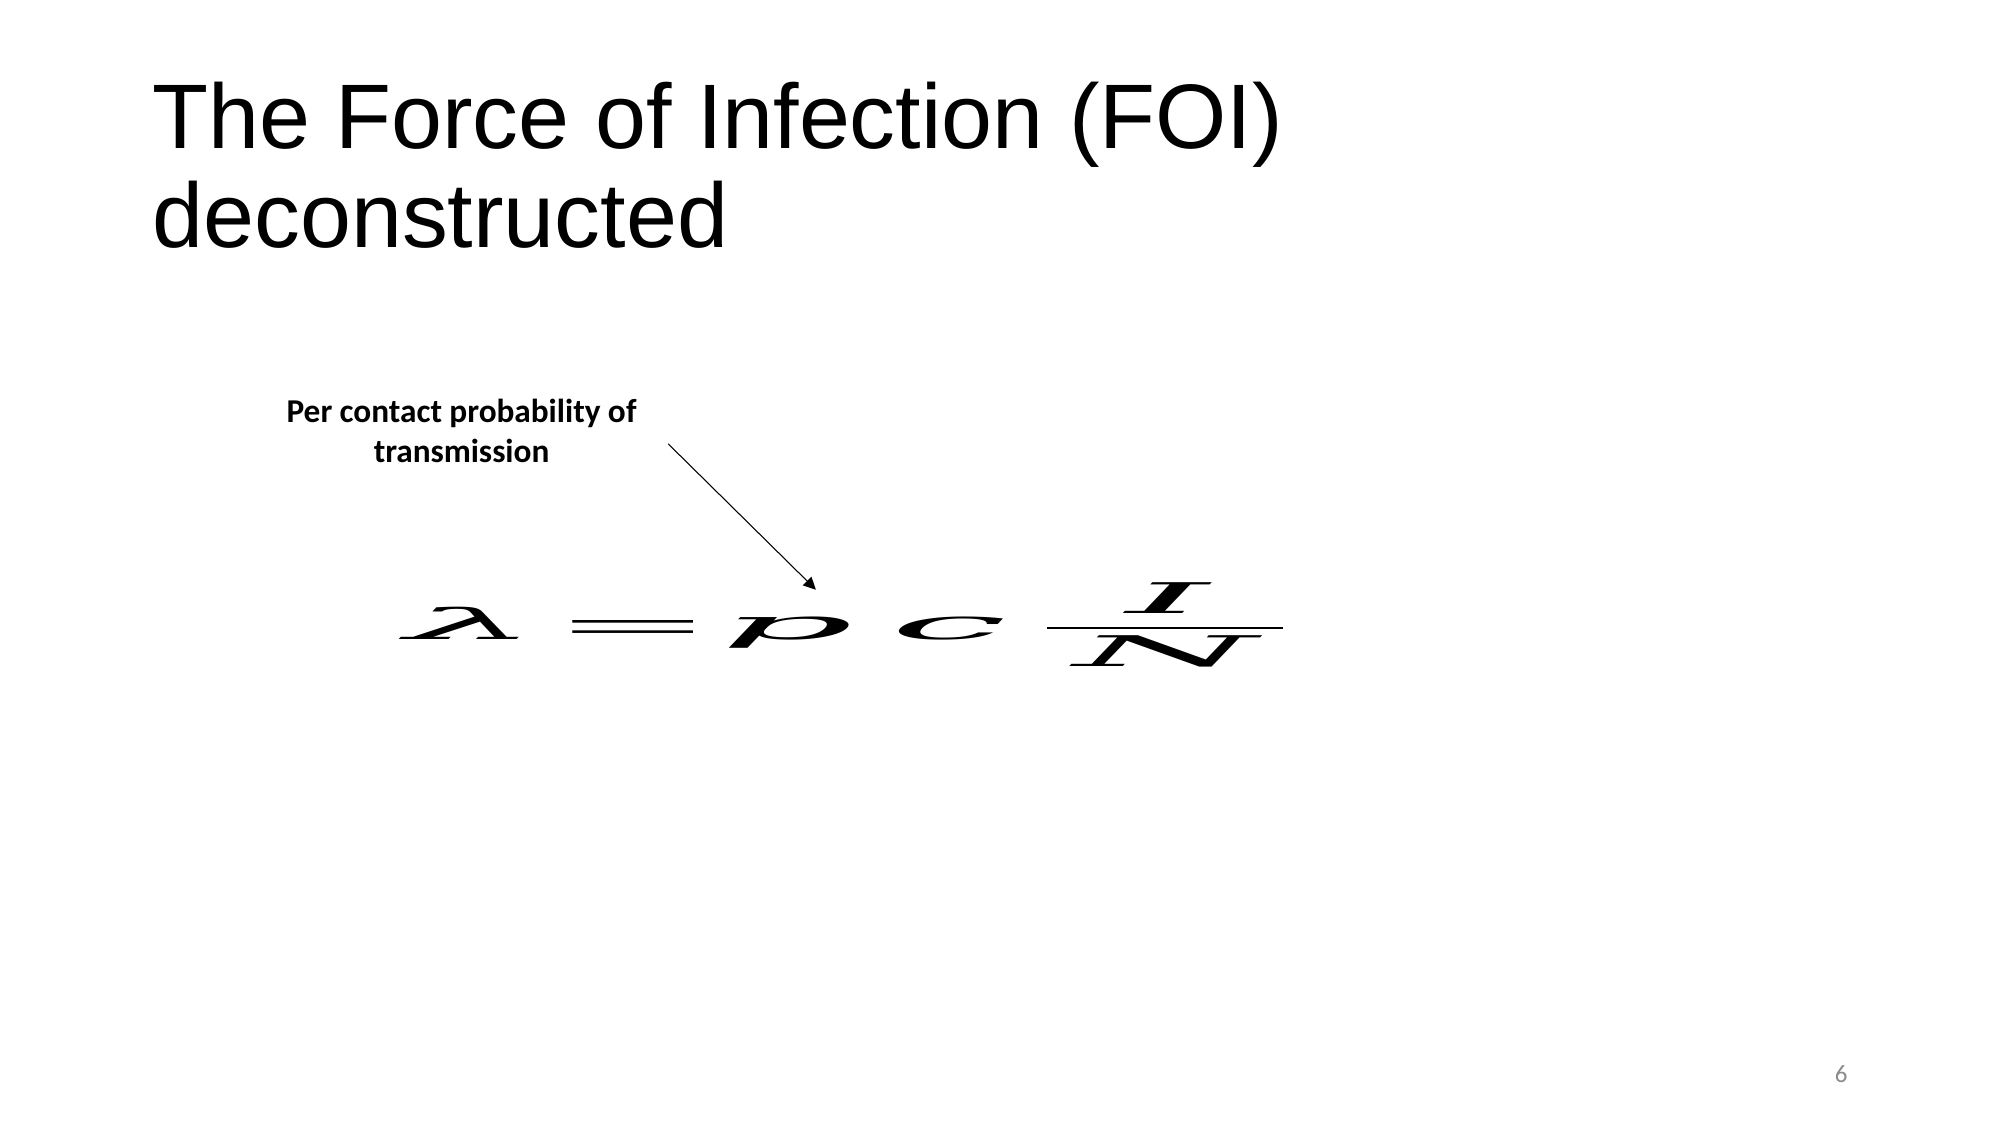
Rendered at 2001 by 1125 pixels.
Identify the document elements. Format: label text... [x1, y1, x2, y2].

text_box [668, 443, 816, 590]
title The Force of Infection (FOI) deconstructed [137, 59, 1863, 278]
text_box Per contact probability of transmission [255, 378, 669, 481]
slide_number 6 [1412, 1042, 1863, 1103]
